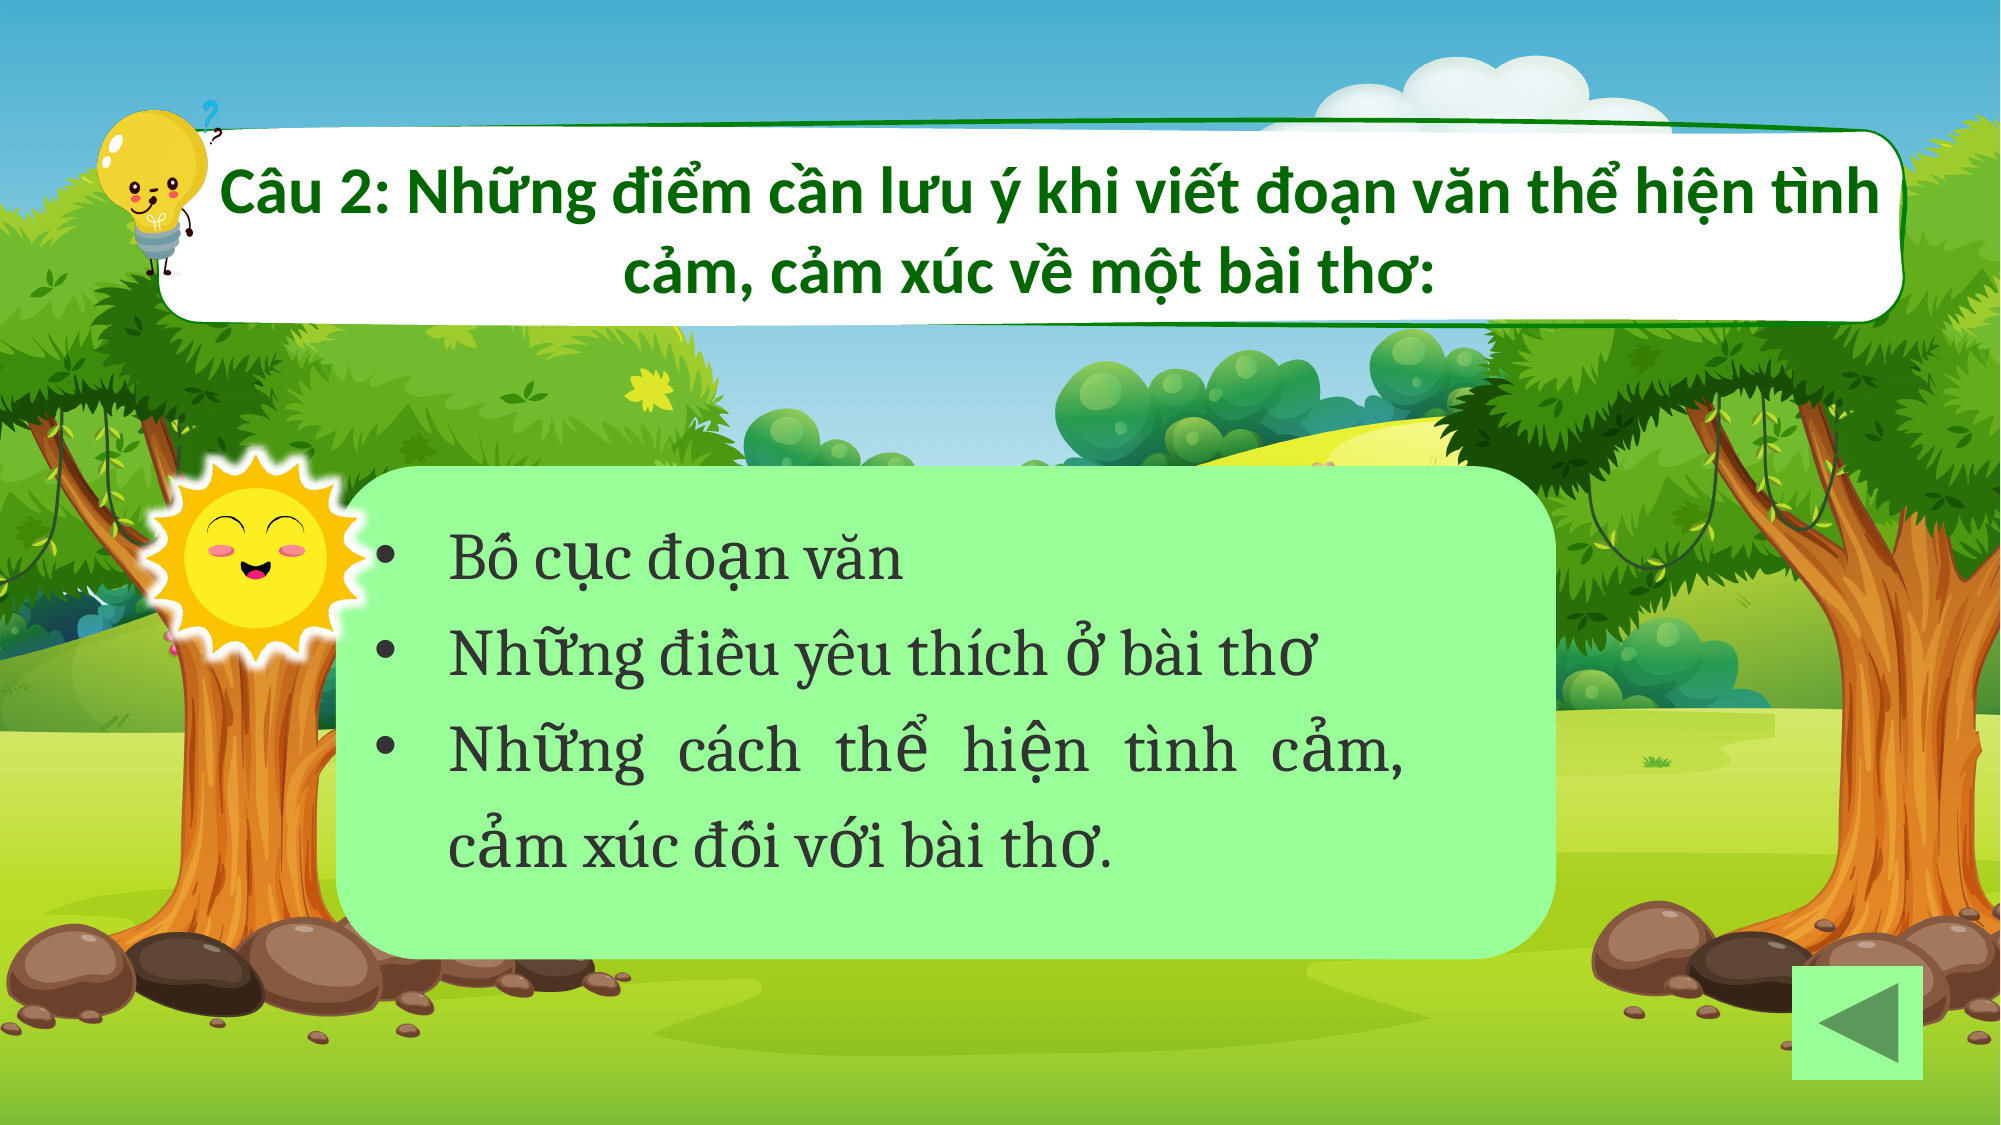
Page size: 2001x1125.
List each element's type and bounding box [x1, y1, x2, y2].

text_box [145, 454, 1555, 959]
picture [0, 0, 2001, 1125]
text_box [97, 100, 1903, 322]
text_box [1792, 966, 1923, 1080]
